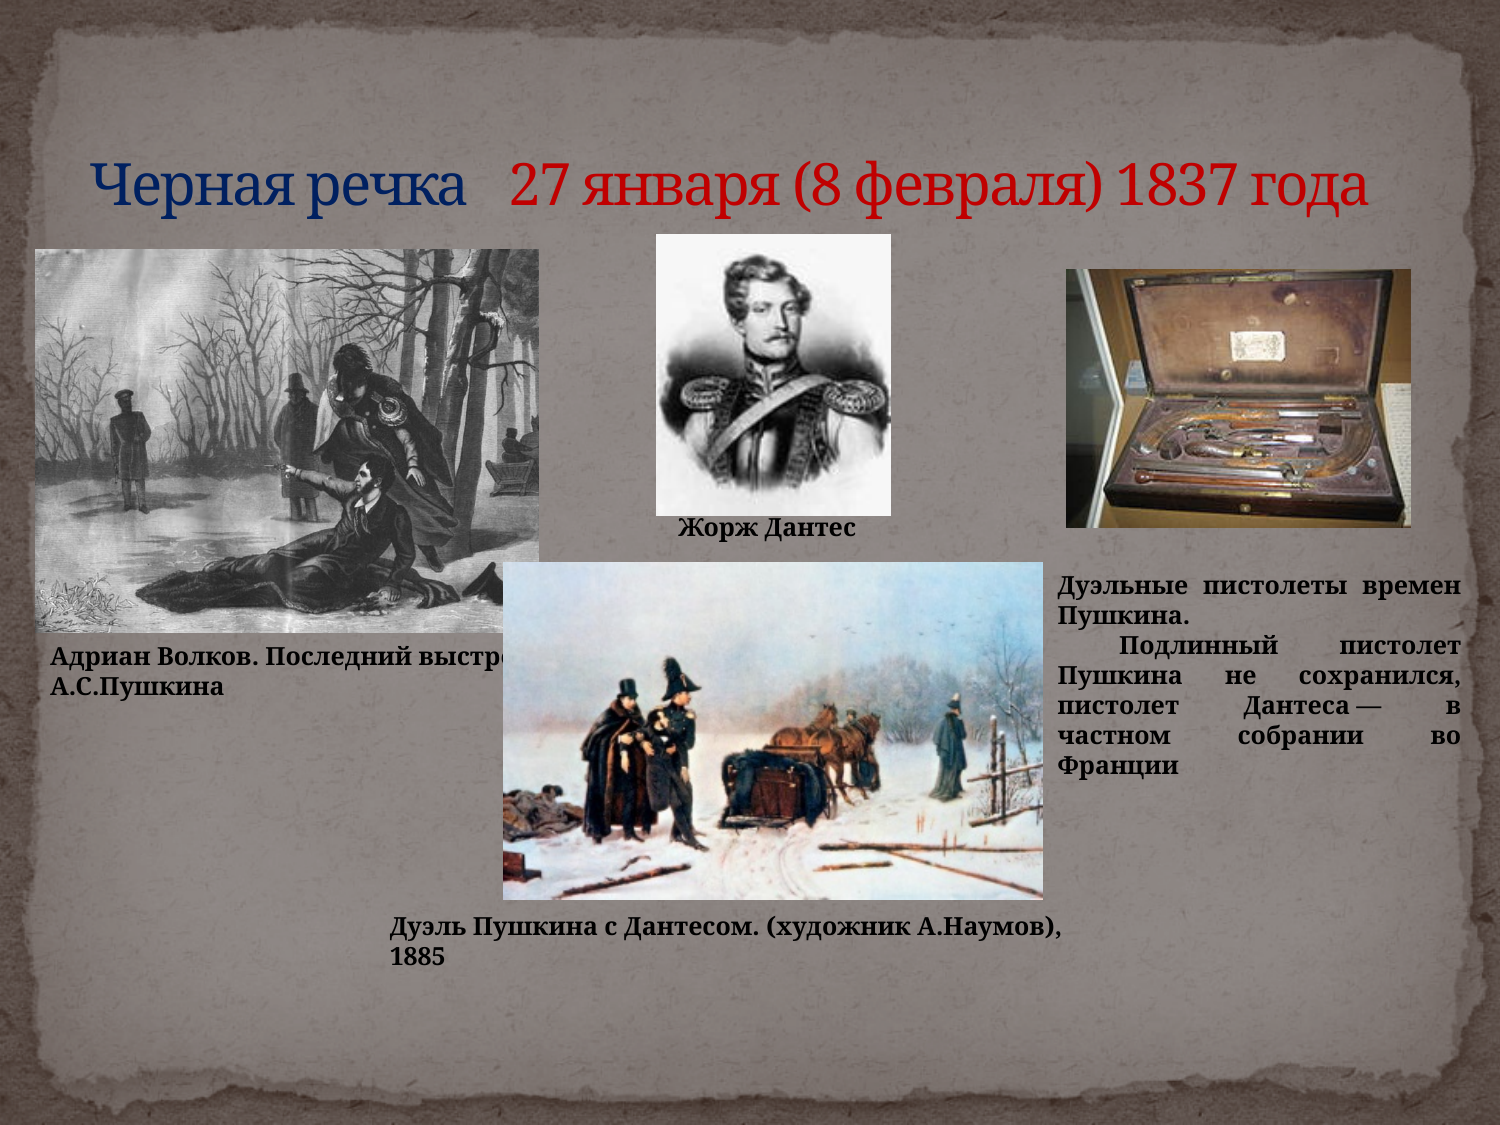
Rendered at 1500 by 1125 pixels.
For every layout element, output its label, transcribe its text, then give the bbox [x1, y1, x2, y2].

text_box Жорж Дантес [632, 503, 903, 549]
text_box Адриан Волков. Последний выстрел А.С.Пушкина [35, 639, 493, 708]
title Черная речка 27 января (8 февраля) 1837 года [74, 24, 1425, 225]
text_box Дуэль Пушкина с Дантесом. (художник А.Наумов), 1885 [374, 903, 1125, 978]
text_box Дуэльные пистолеты времен Пушкина. Подлинный пистолет Пушкина не сохранился, пистолет Дантеса — в частном собрании во Франции [1051, 562, 1477, 817]
picture [503, 562, 1043, 900]
picture [1066, 269, 1411, 528]
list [38, 252, 538, 630]
picture [656, 234, 891, 514]
